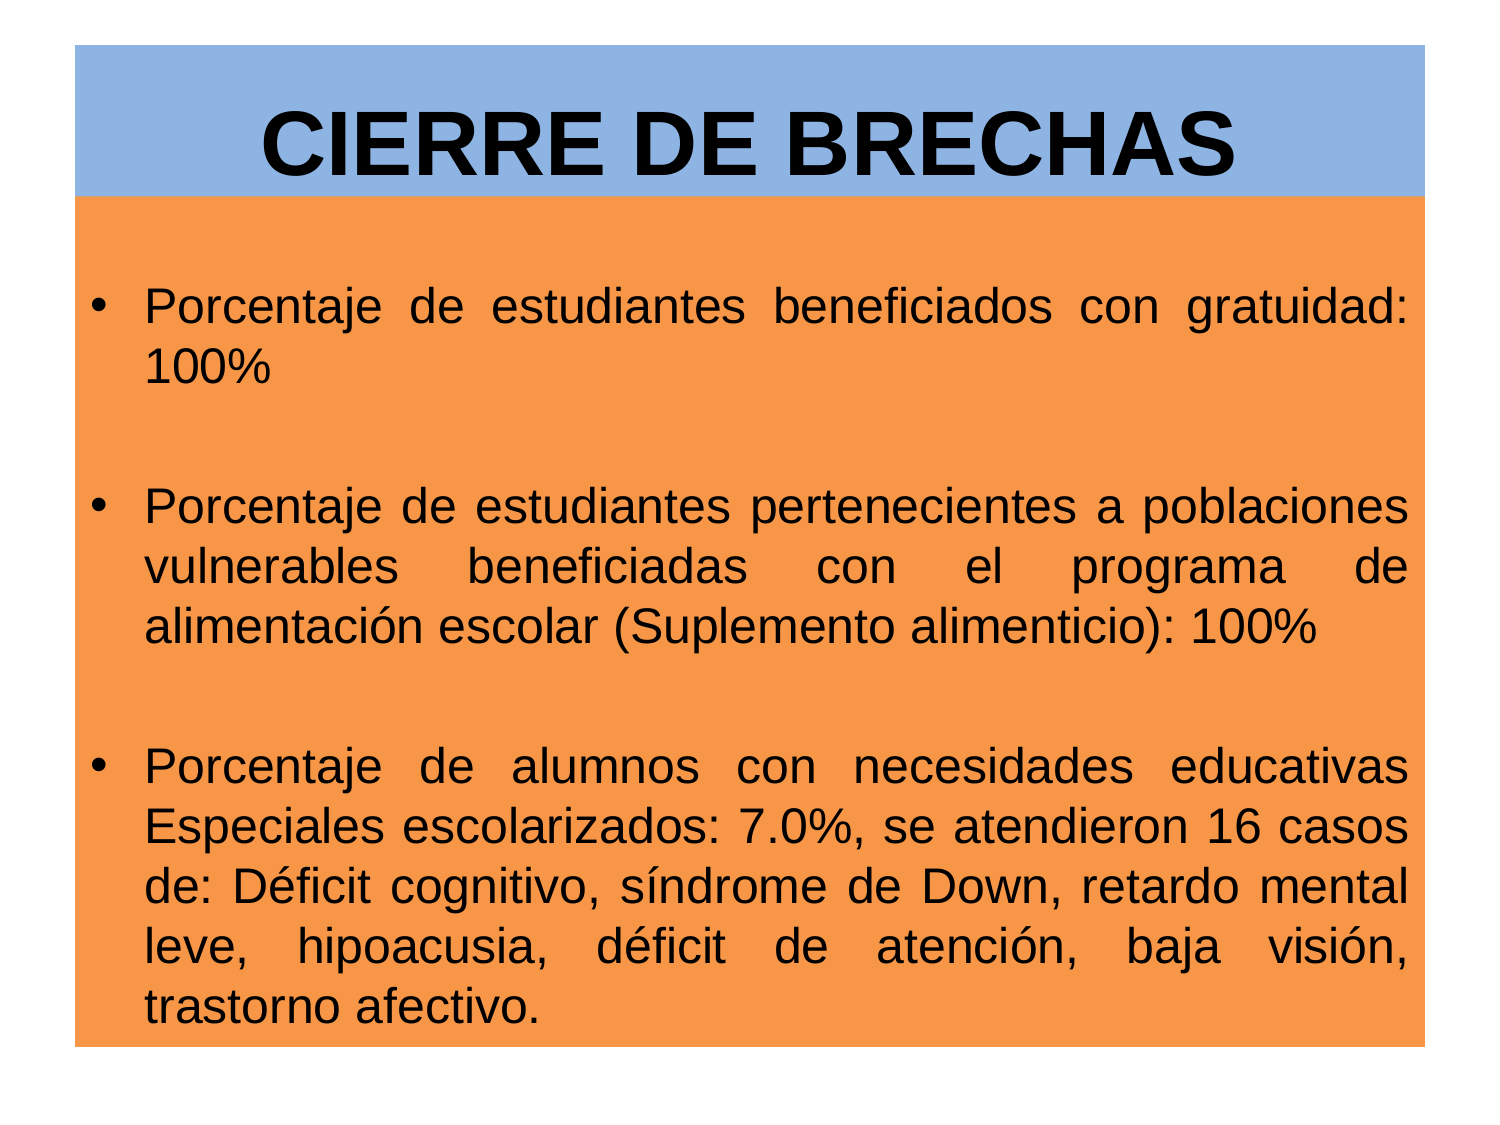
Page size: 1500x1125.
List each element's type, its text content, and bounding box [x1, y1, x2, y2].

list Porcentaje de estudiantes beneficiados con gratuidad: 100% Porcentaje de estudiantes pertenecientes a poblaciones vulnerables beneficiadas con el programa de alimentación escolar (Suplemento alimenticio): 100% Porcentaje de alumnos con necesidades educativas Especiales escolarizados: 7.0%, se atendieron 16 casos de: Déficit cognitivo, síndrome de Down, retardo mental leve, hipoacusia, déficit de atención, baja visión, trastorno afectivo. [75, 196, 1425, 1047]
title CIERRE DE BRECHAS [75, 45, 1425, 196]
